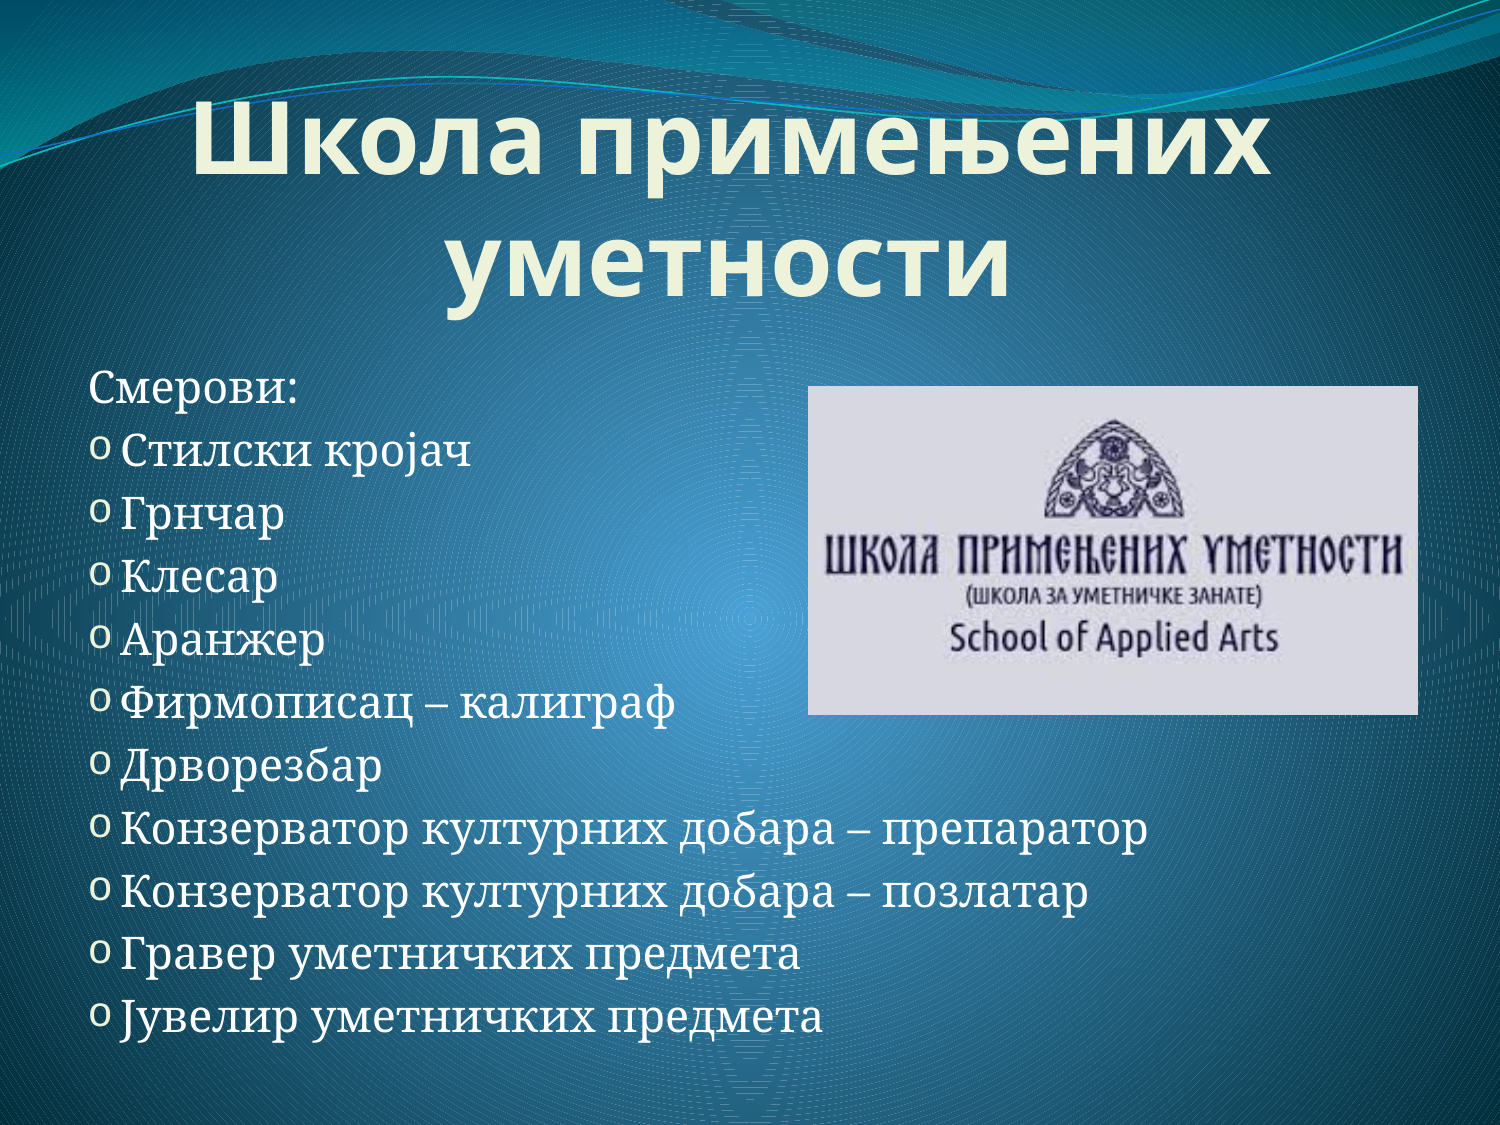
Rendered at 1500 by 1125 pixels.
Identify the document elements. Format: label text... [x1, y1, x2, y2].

title Школа примењених уметности [87, 70, 1376, 317]
picture [808, 386, 1419, 715]
subtitle Смерови: Стилски кројач Грнчар Клесар Аранжер Фирмописац – калиграф Дрворезбар Конзерватор културних добара – препаратор Конзерватор културних добара – позлатар Гравер уметничких предмета Јувелир уметничких предмета [87, 351, 1376, 1055]
